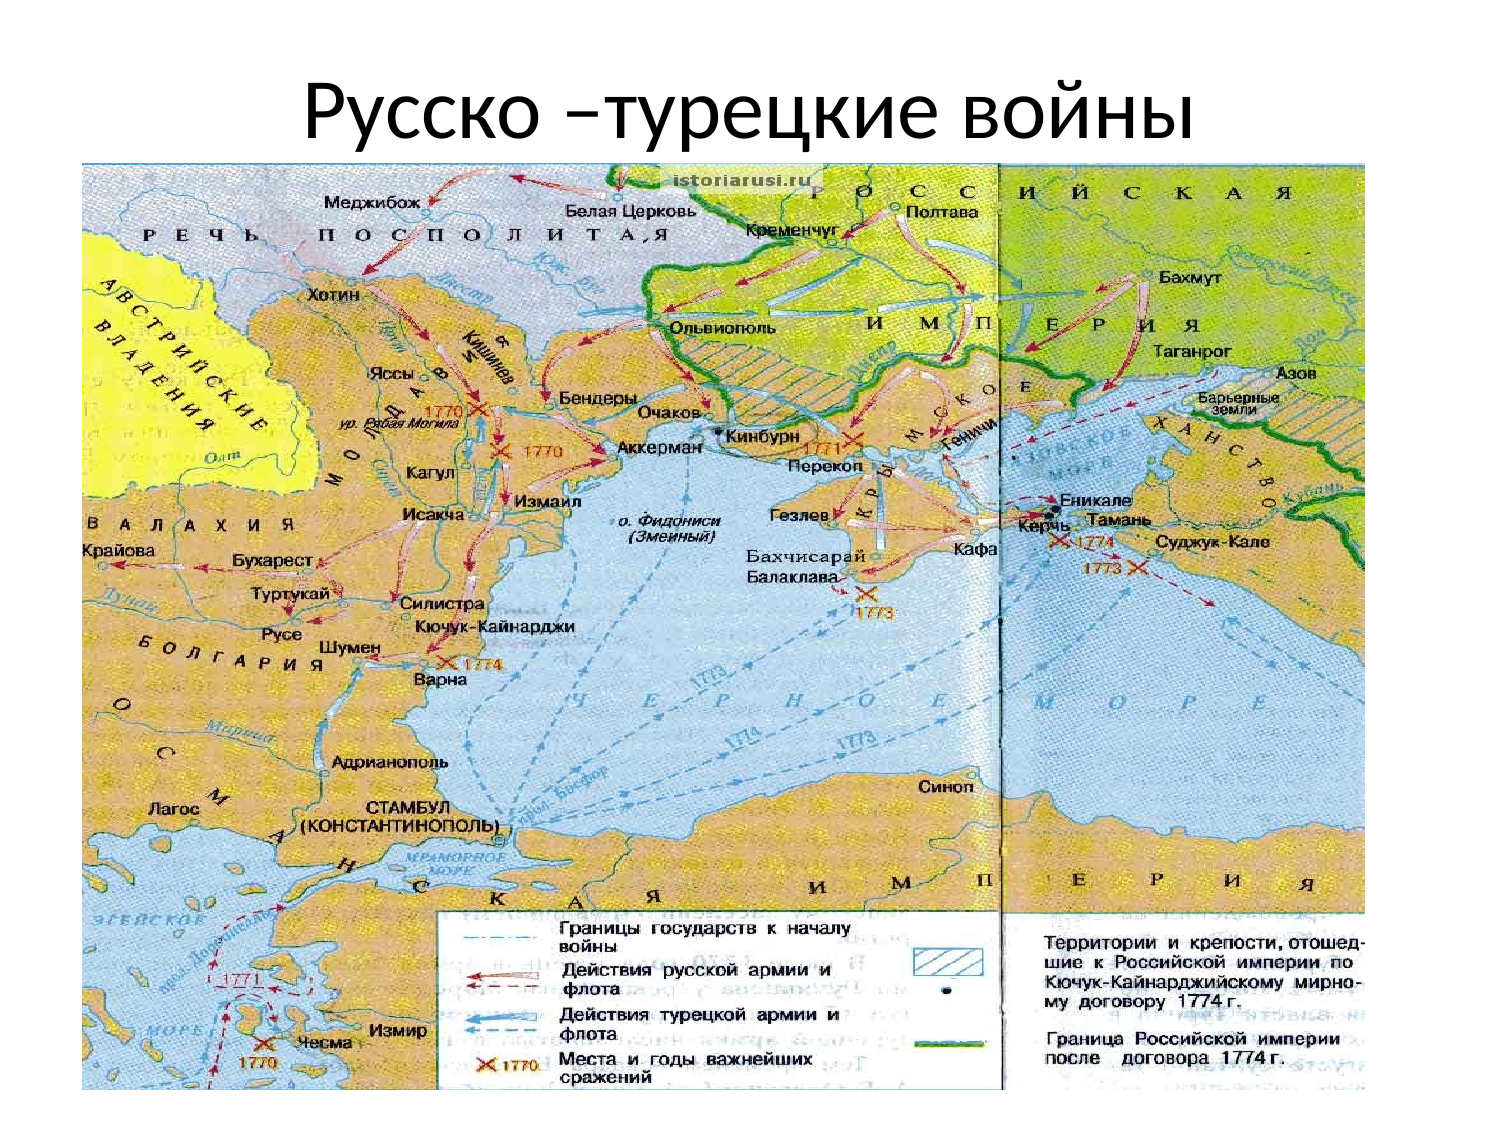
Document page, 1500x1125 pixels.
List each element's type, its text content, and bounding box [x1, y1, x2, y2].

picture [81, 163, 1365, 1091]
title Русско –турецкие войны [75, 45, 1425, 164]
